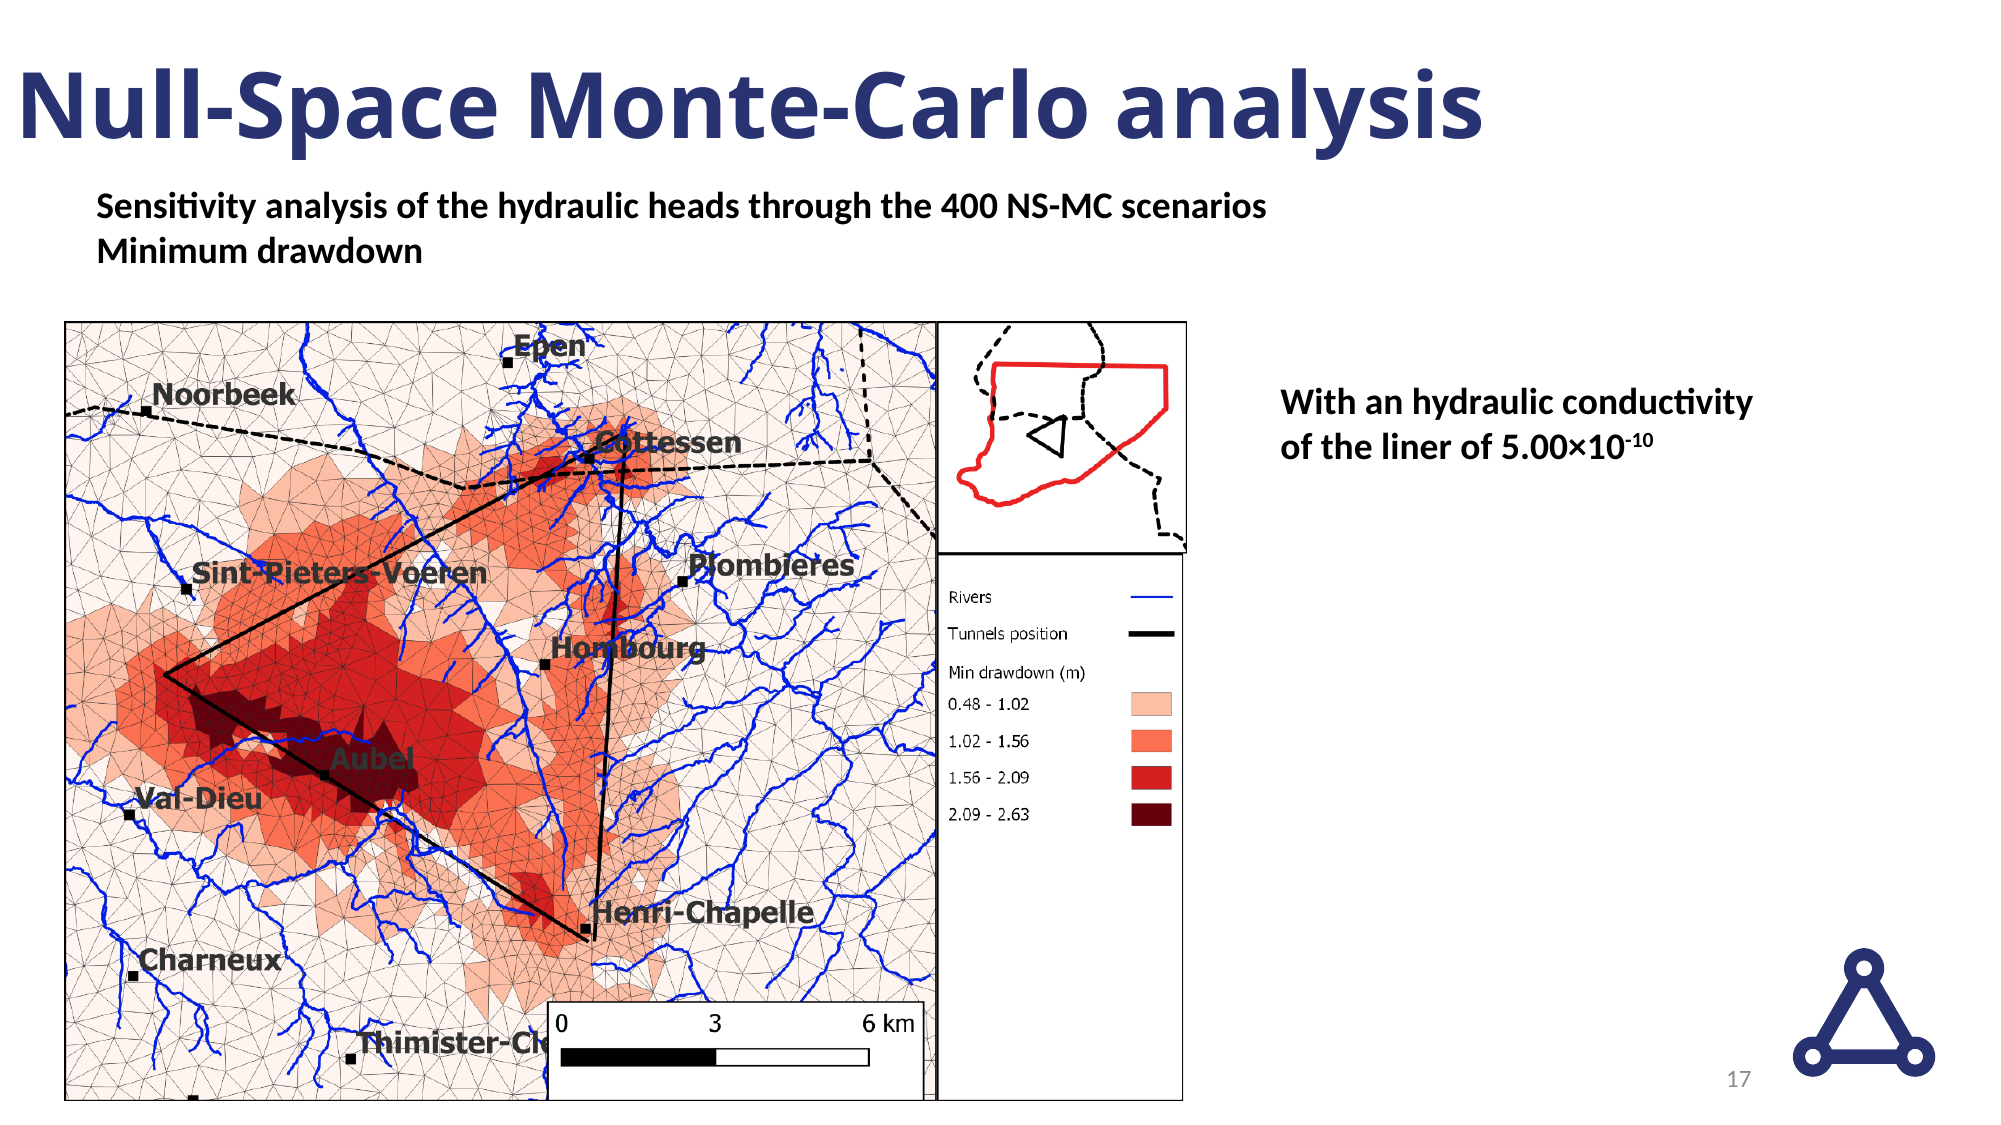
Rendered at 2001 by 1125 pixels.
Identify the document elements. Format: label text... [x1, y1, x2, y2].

picture [64, 321, 1187, 1101]
text_box With an hydraulic conductivity of the liner of 5.00×10-10 [1265, 369, 1787, 565]
title Null-Space Monte-Carlo analysis [0, 0, 1725, 218]
slide_number 17 [1316, 1047, 1767, 1108]
text_box Sensitivity analysis of the hydraulic heads through the 400 NS-MC scenarios Minimum drawdown [81, 164, 767, 288]
picture [1792, 948, 1938, 1078]
